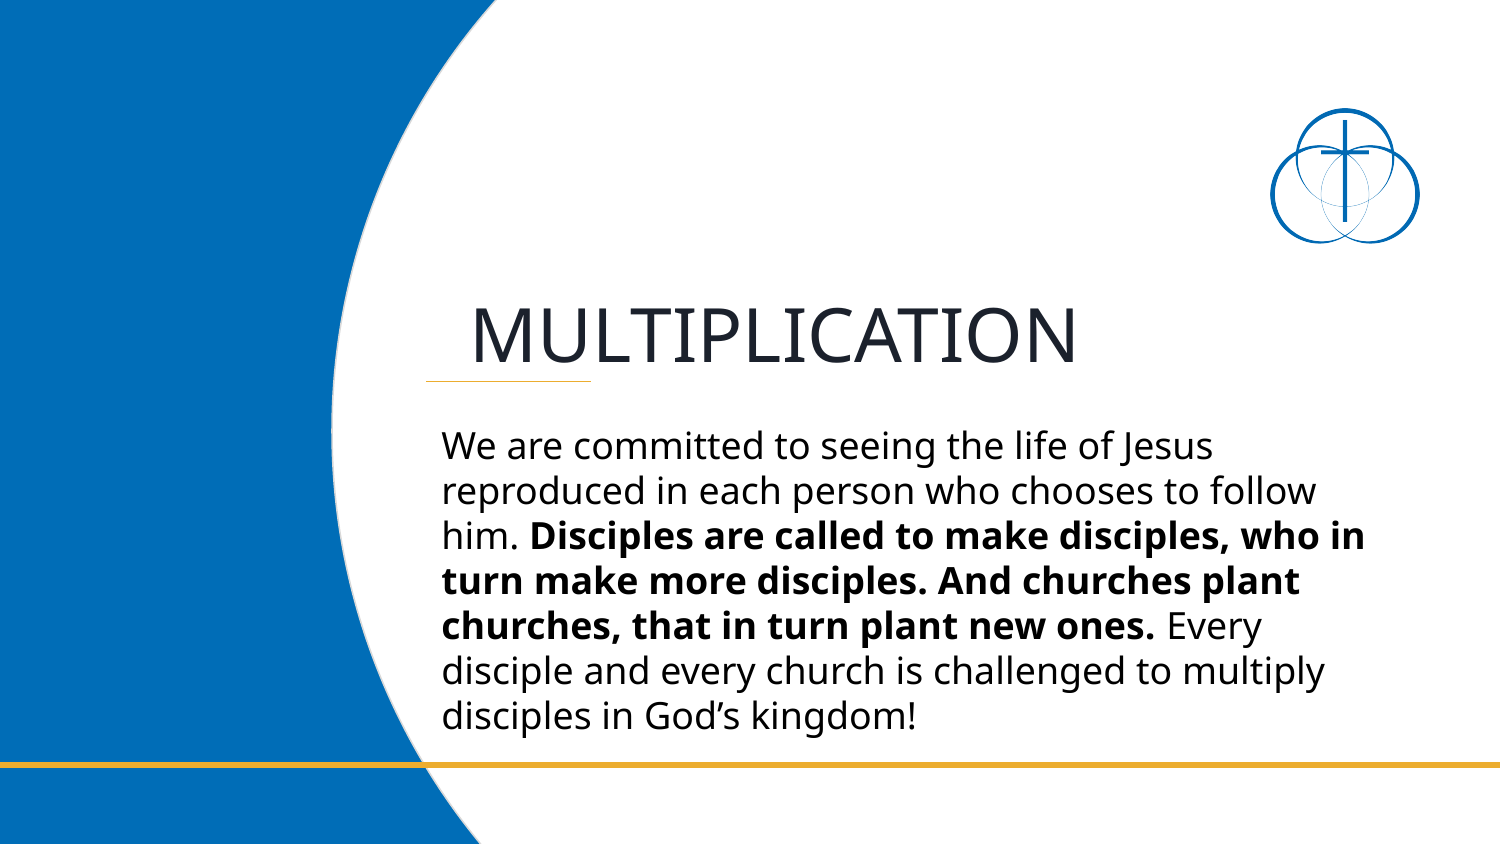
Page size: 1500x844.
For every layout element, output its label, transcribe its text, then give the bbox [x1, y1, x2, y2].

text_box We are committed to seeing the life of Jesus reproduced in each person who chooses to follow him. Disciples are called to make disciples, who in turn make more disciples. And churches plant churches, that in turn plant new ones. Every disciple and every church is challenged to multiply disciples in God’s kingdom! [426, 406, 1405, 752]
picture [1251, 108, 1442, 259]
title MULTIPLICATION [454, 238, 1312, 406]
